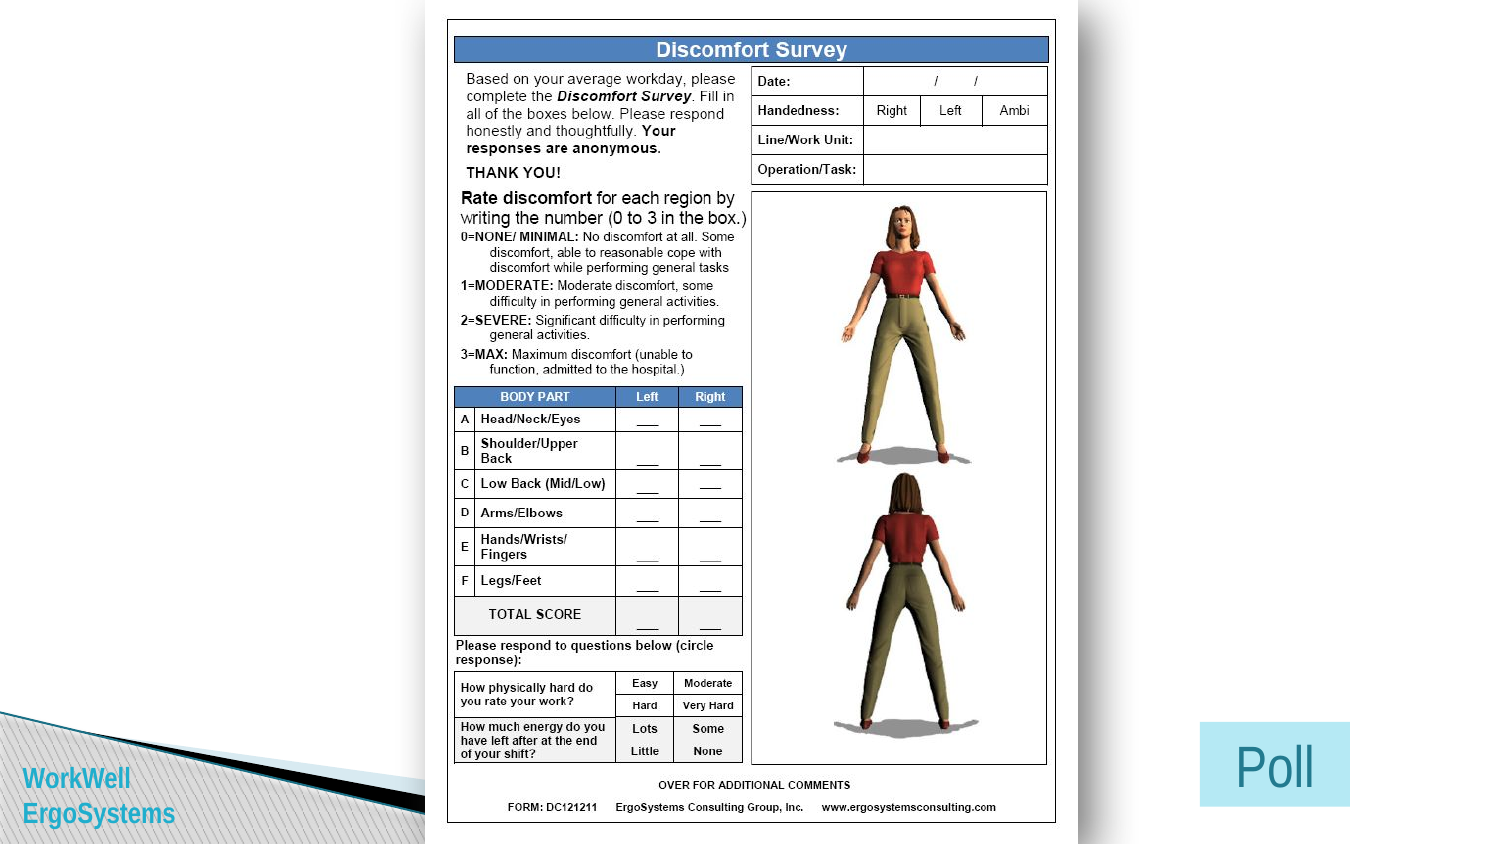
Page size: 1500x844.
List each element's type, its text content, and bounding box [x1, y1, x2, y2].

text_box Poll [1199, 721, 1350, 807]
picture [424, 0, 1078, 844]
